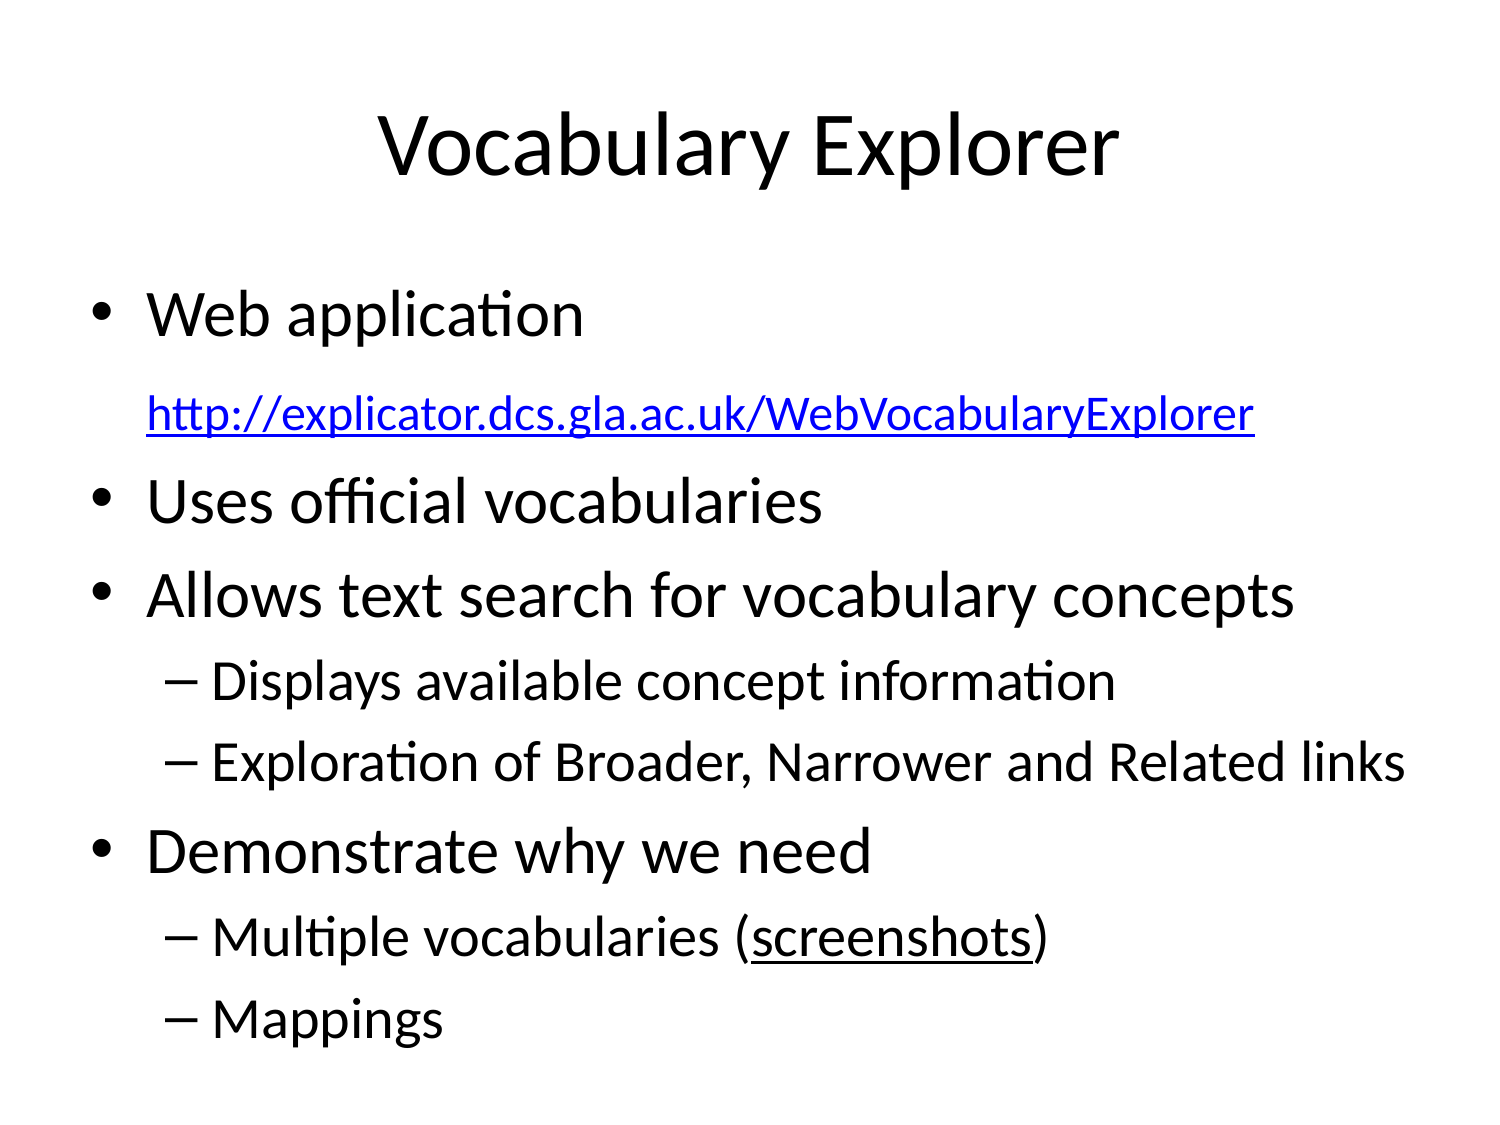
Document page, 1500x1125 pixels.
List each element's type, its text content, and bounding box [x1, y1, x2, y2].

title Vocabulary Explorer [75, 45, 1425, 233]
list Web application http://explicator.dcs.gla.ac.uk/WebVocabularyExplorer Uses official vocabularies Allows text search for vocabulary concepts Displays available concept information Exploration of Broader, Narrower and Related links Demonstrate why we need Multiple vocabularies (screenshots) Mappings [75, 262, 1425, 1088]
